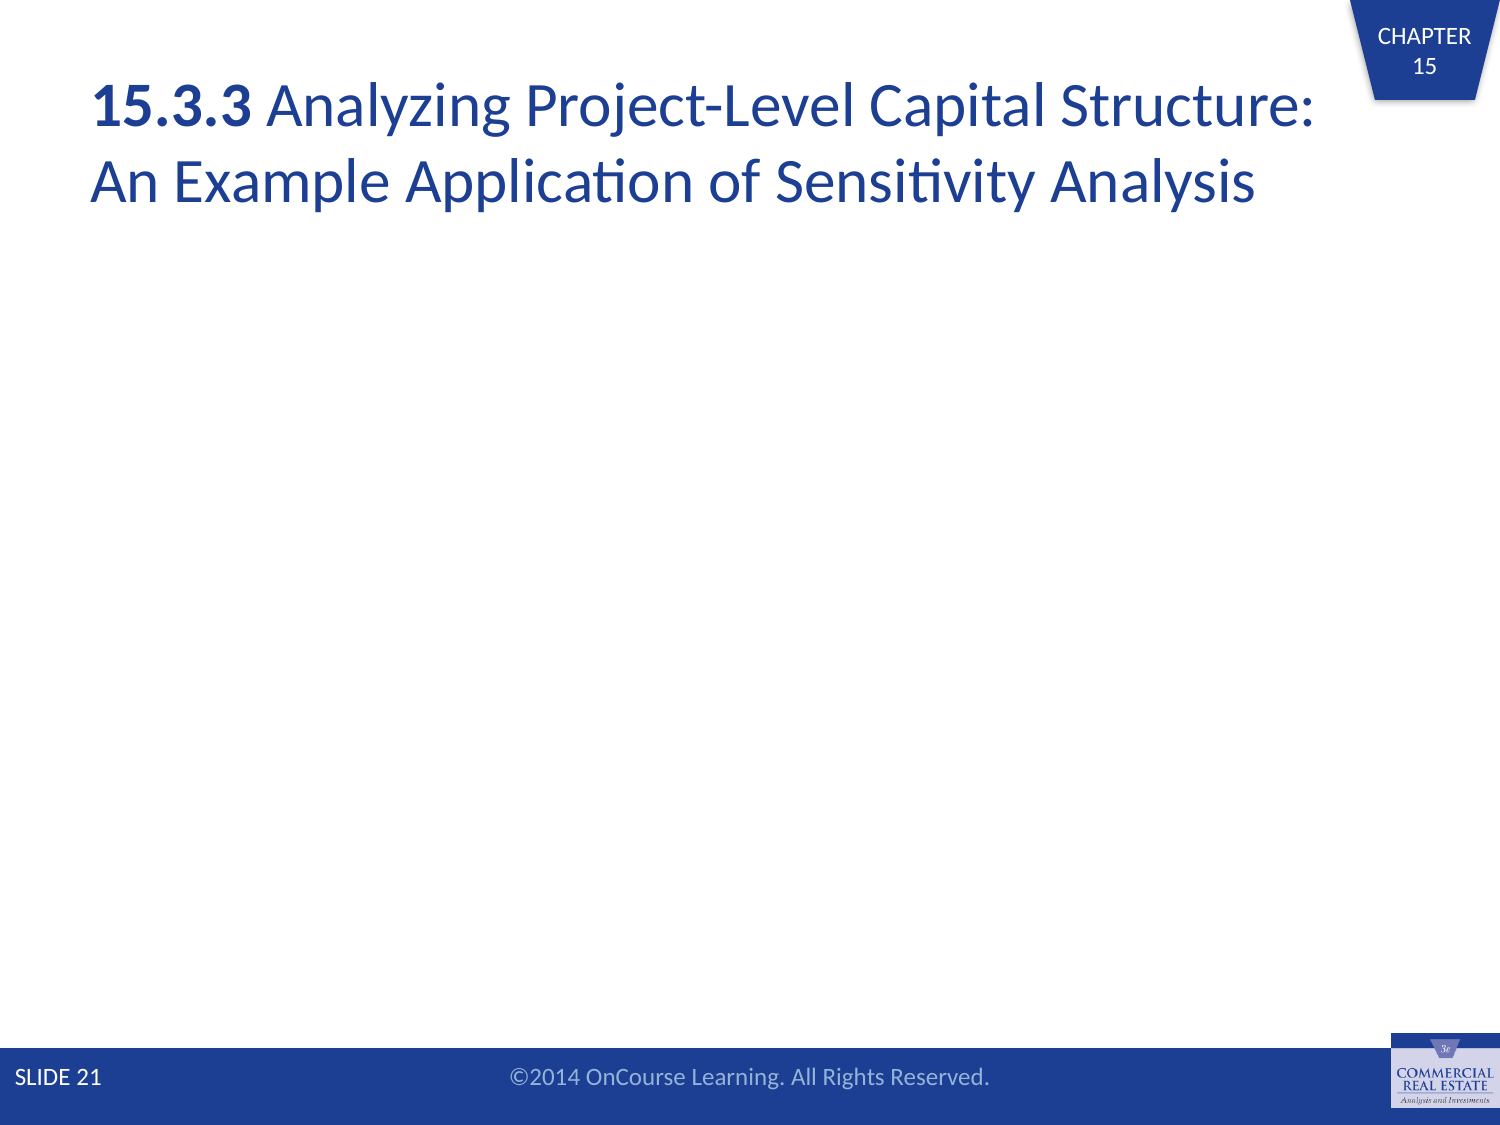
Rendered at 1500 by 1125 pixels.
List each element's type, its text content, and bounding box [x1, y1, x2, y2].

title 15.3.3 Analyzing Project-Level Capital Structure: An Example Application of Sensitivity Analysis [75, 45, 1375, 233]
picture [1391, 1033, 1500, 1108]
slide_number SLIDE 21 [0, 1052, 350, 1113]
